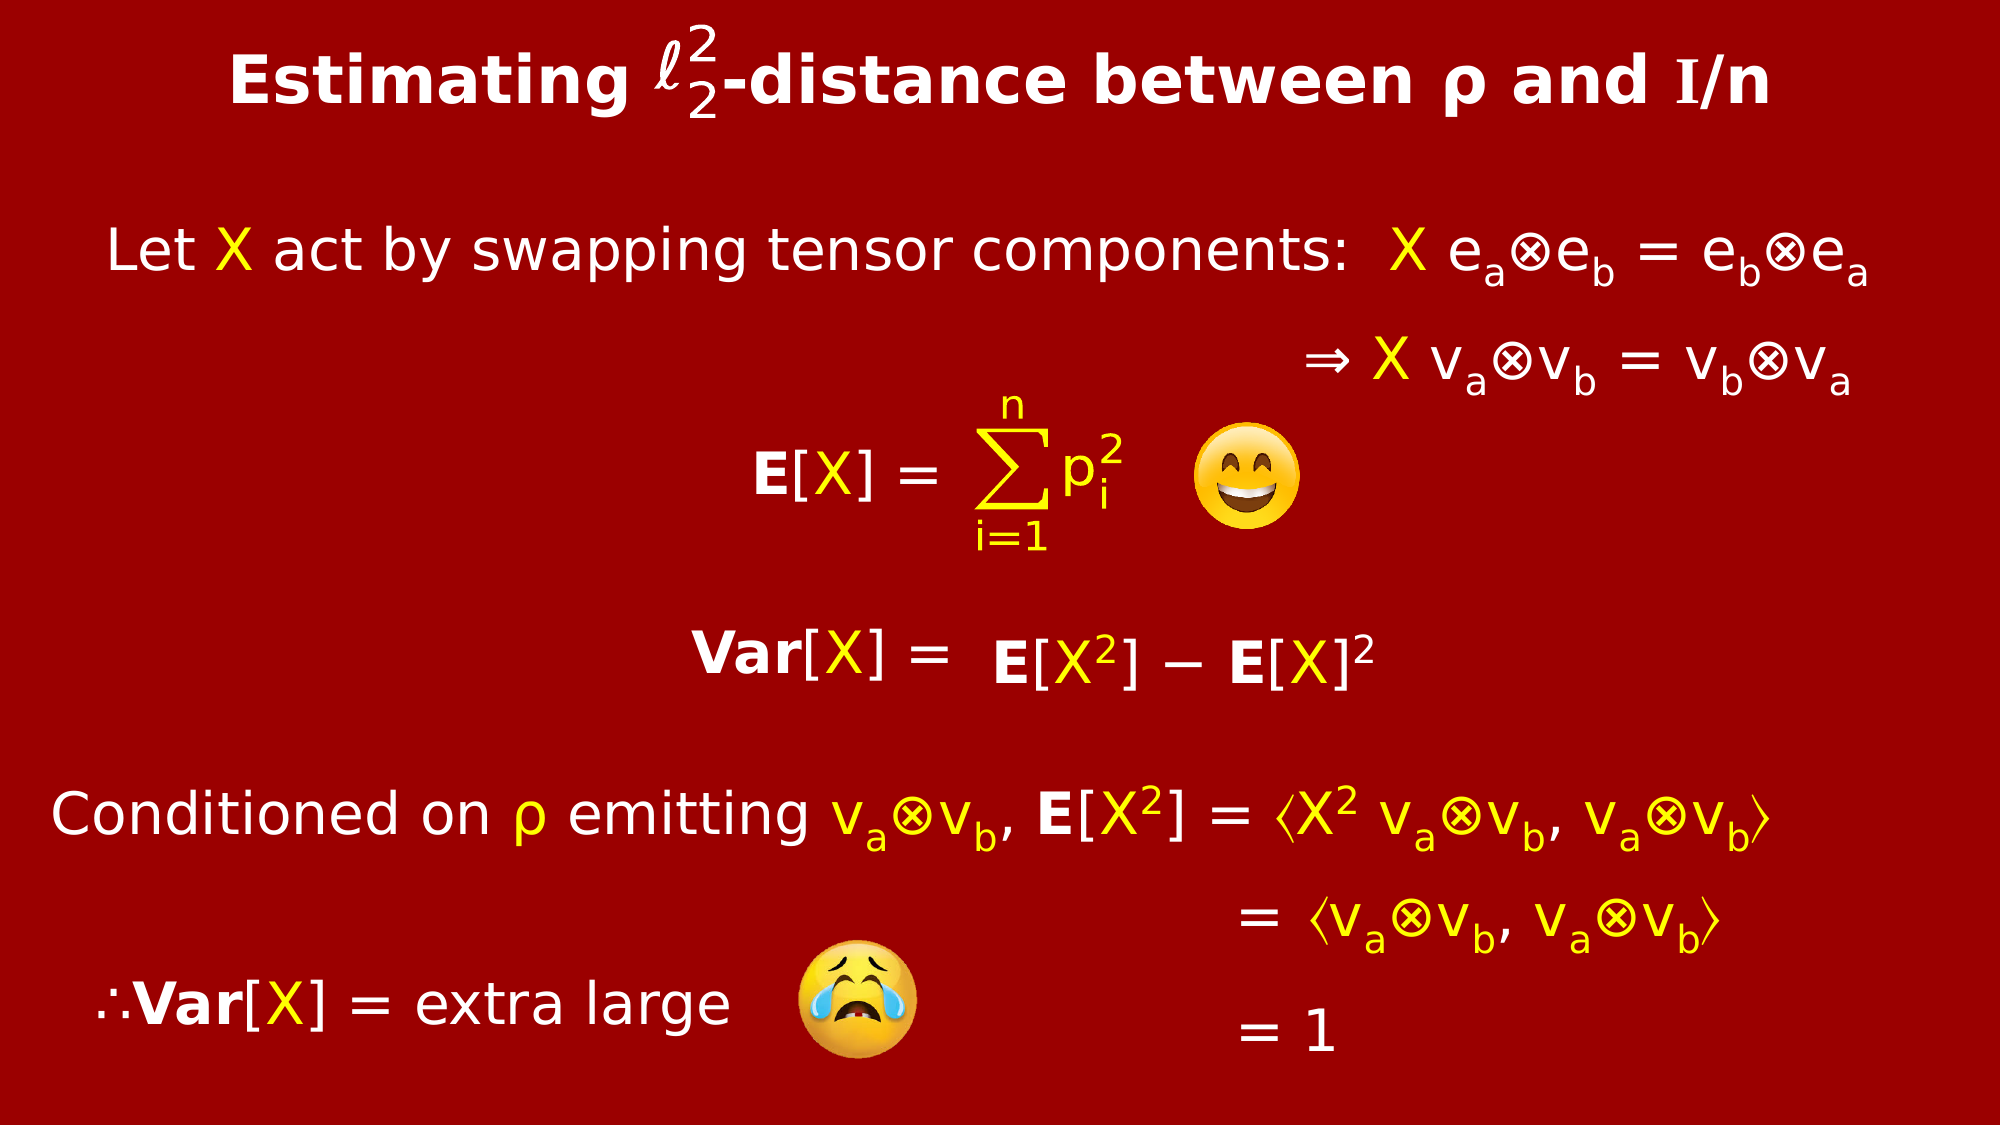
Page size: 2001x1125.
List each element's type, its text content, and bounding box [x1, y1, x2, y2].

text_box Estimating L-distance between ρ and I/n [212, 13, 1788, 125]
text_box E[X2] − E[X]2 [976, 593, 1392, 705]
text_box Let X act by swapping tensor components: X ea⊗eb = eb⊗ea ⇒ X va⊗vb = vb⊗va [90, 177, 1910, 411]
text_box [80, 932, 924, 1066]
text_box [699, 395, 1301, 551]
text_box Conditioned on ρ emitting va⊗vb, E[X2] = 〈X2 va⊗vb, va⊗vb〉 [35, 742, 1787, 867]
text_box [653, 24, 716, 119]
text_box Var[X] = [676, 593, 970, 693]
text_box = 〈va⊗vb, va⊗vb〉 = 1 [1220, 844, 1737, 1071]
